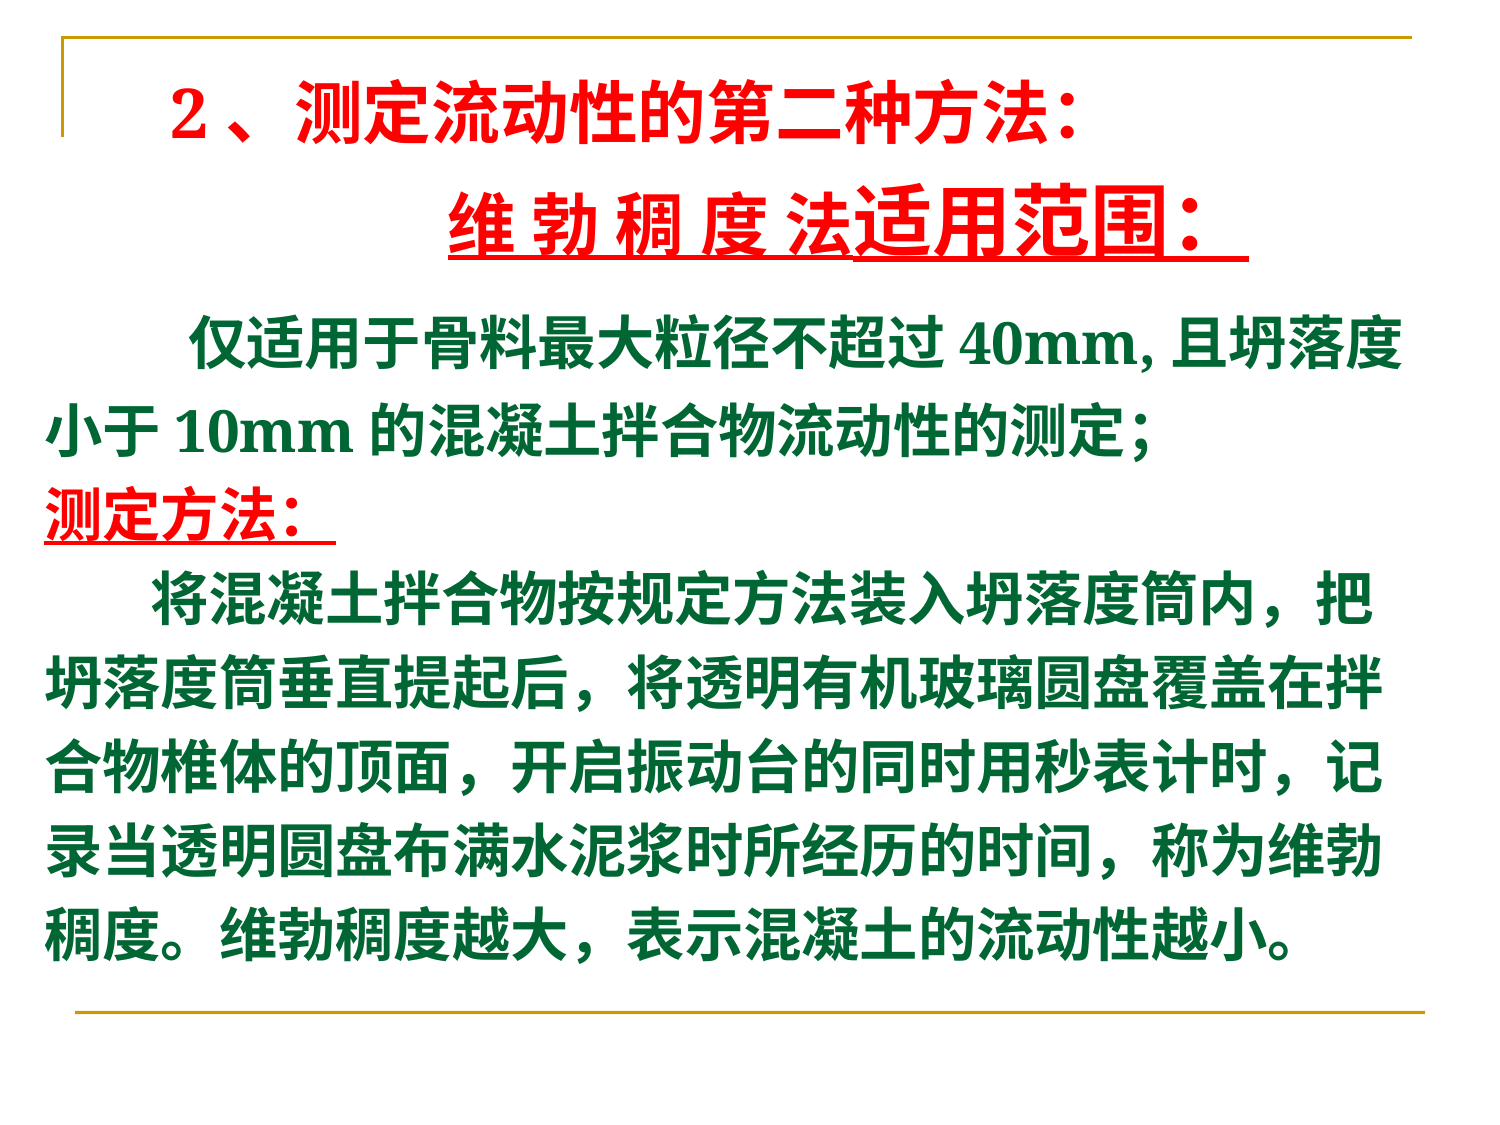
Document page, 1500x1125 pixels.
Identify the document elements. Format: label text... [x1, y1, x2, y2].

title 2、测定流动性的第二种方法： 维 勃 稠 度 法适用范围： 仅适用于骨料最大粒径不超过40mm,且坍落度小于10mm的混凝土拌合物流动性的测定； 测定方法： 将混凝土拌合物按规定方法装入坍落度筒内，把坍落度筒垂直提起后，将透明有机玻璃圆盘覆盖在拌合物椎体的顶面，开启振动台的同时用秒表计时，记录当透明圆盘布满水泥浆时所经历的时间，称为维勃稠度。维勃稠度越大，表示混凝土的流动性越小。 [29, 45, 1426, 1125]
